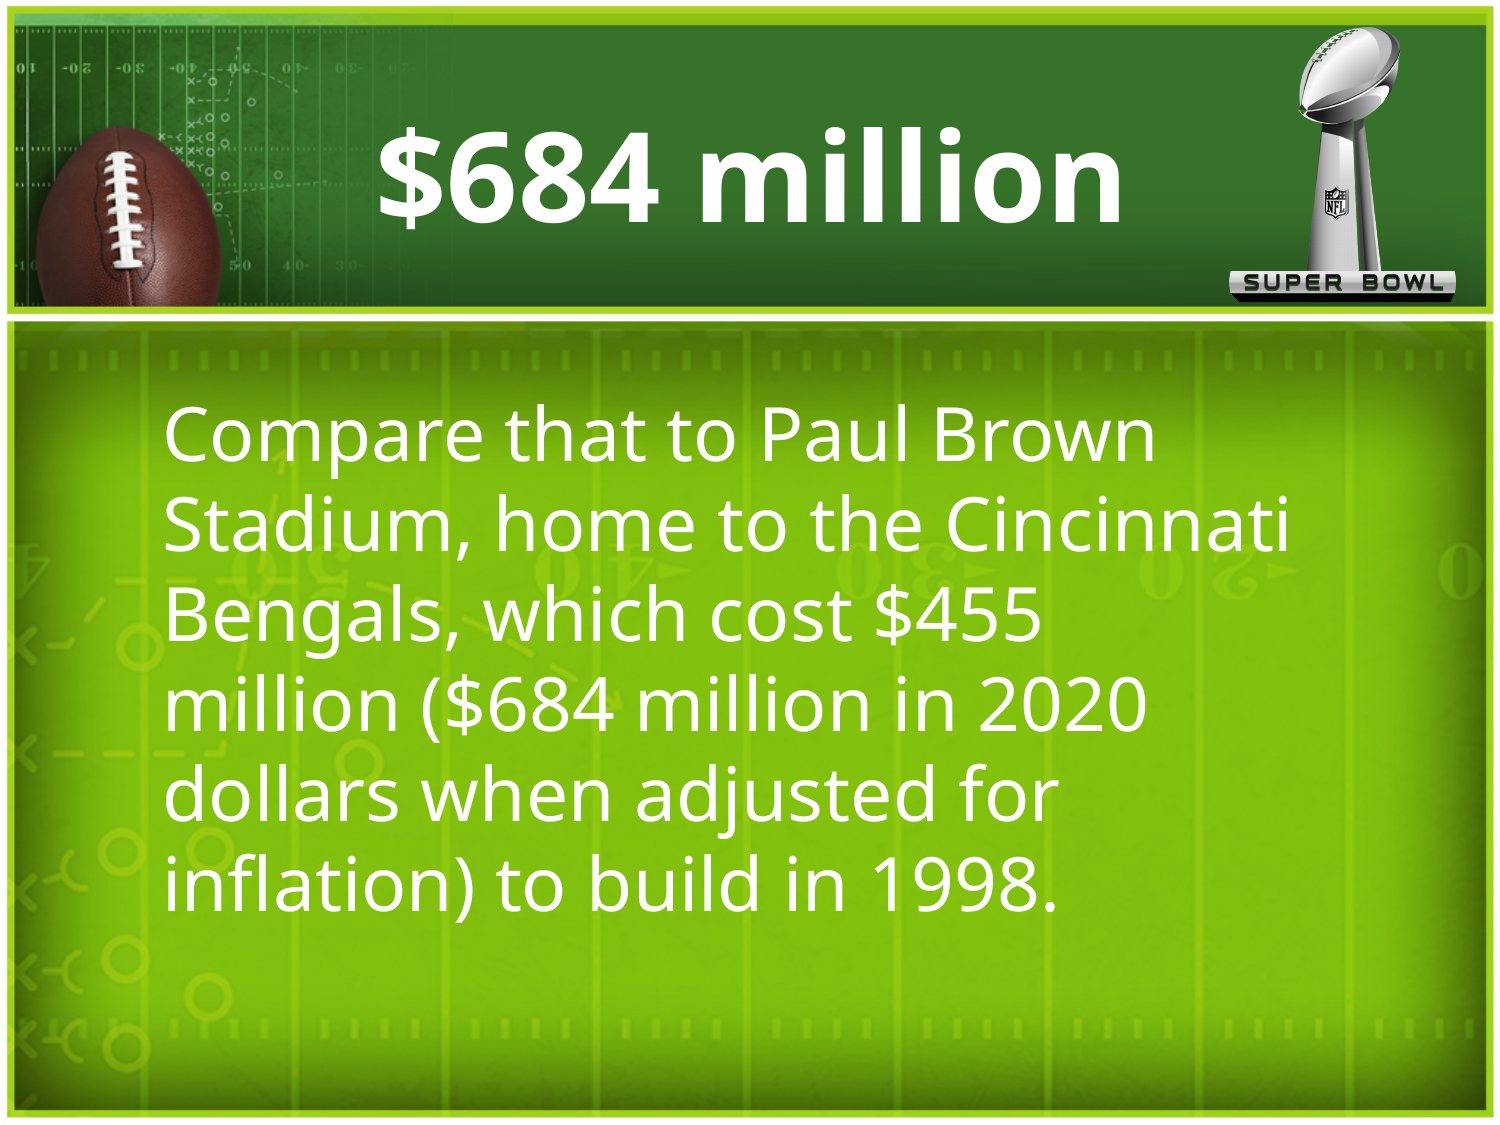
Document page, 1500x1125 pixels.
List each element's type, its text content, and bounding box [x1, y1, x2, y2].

list Compare that to Paul Brown Stadium, home to the Cincinnati Bengals, which cost $455 million ($684 million in 2020 dollars when adjusted for inflation) to build in 1998. [147, 378, 1365, 823]
title $684 million [360, 113, 1223, 232]
picture [0, 0, 1500, 1125]
